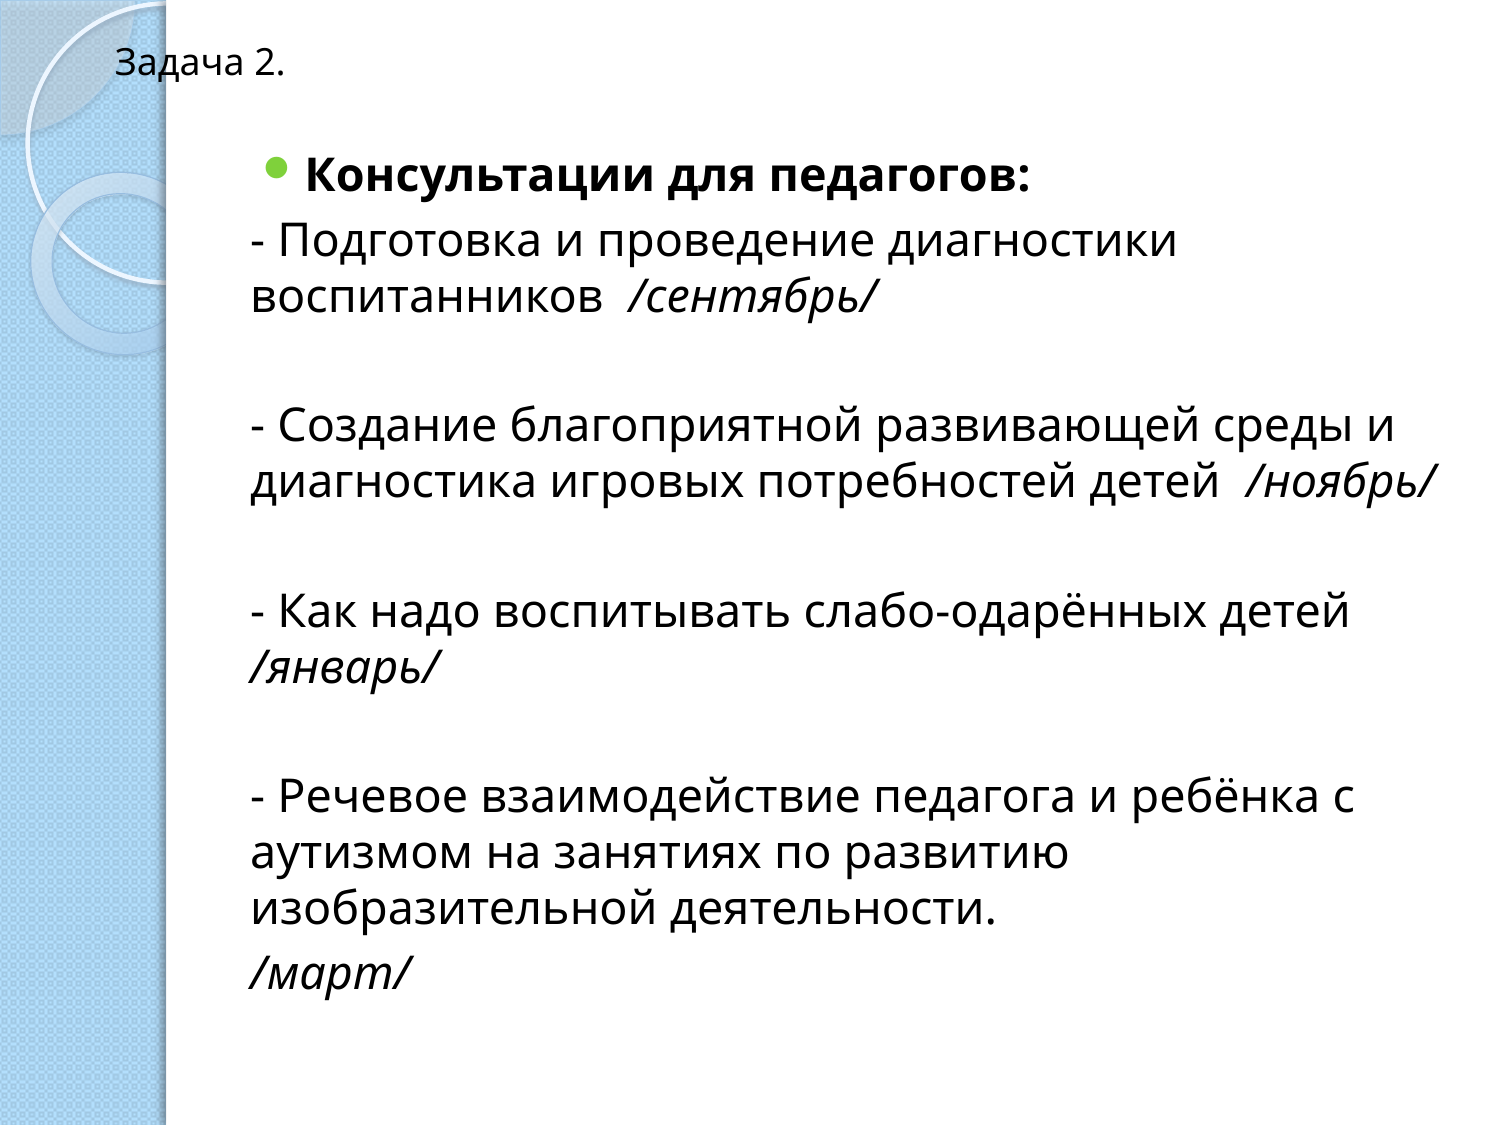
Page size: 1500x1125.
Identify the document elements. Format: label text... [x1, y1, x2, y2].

list Консультации для педагогов: - Подготовка и проведение диагностики воспитанников /сентябрь/ - Создание благоприятной развивающей среды и диагностика игровых потребностей детей /ноябрь/ - Как надо воспитывать слабо-одарённых детей /январь/ - Речевое взаимодействие педагога и ребёнка с аутизмом на занятиях по развитию изобразительной деятельности. /март/ [235, 137, 1466, 1025]
text_box Задача 2. [100, 30, 573, 91]
